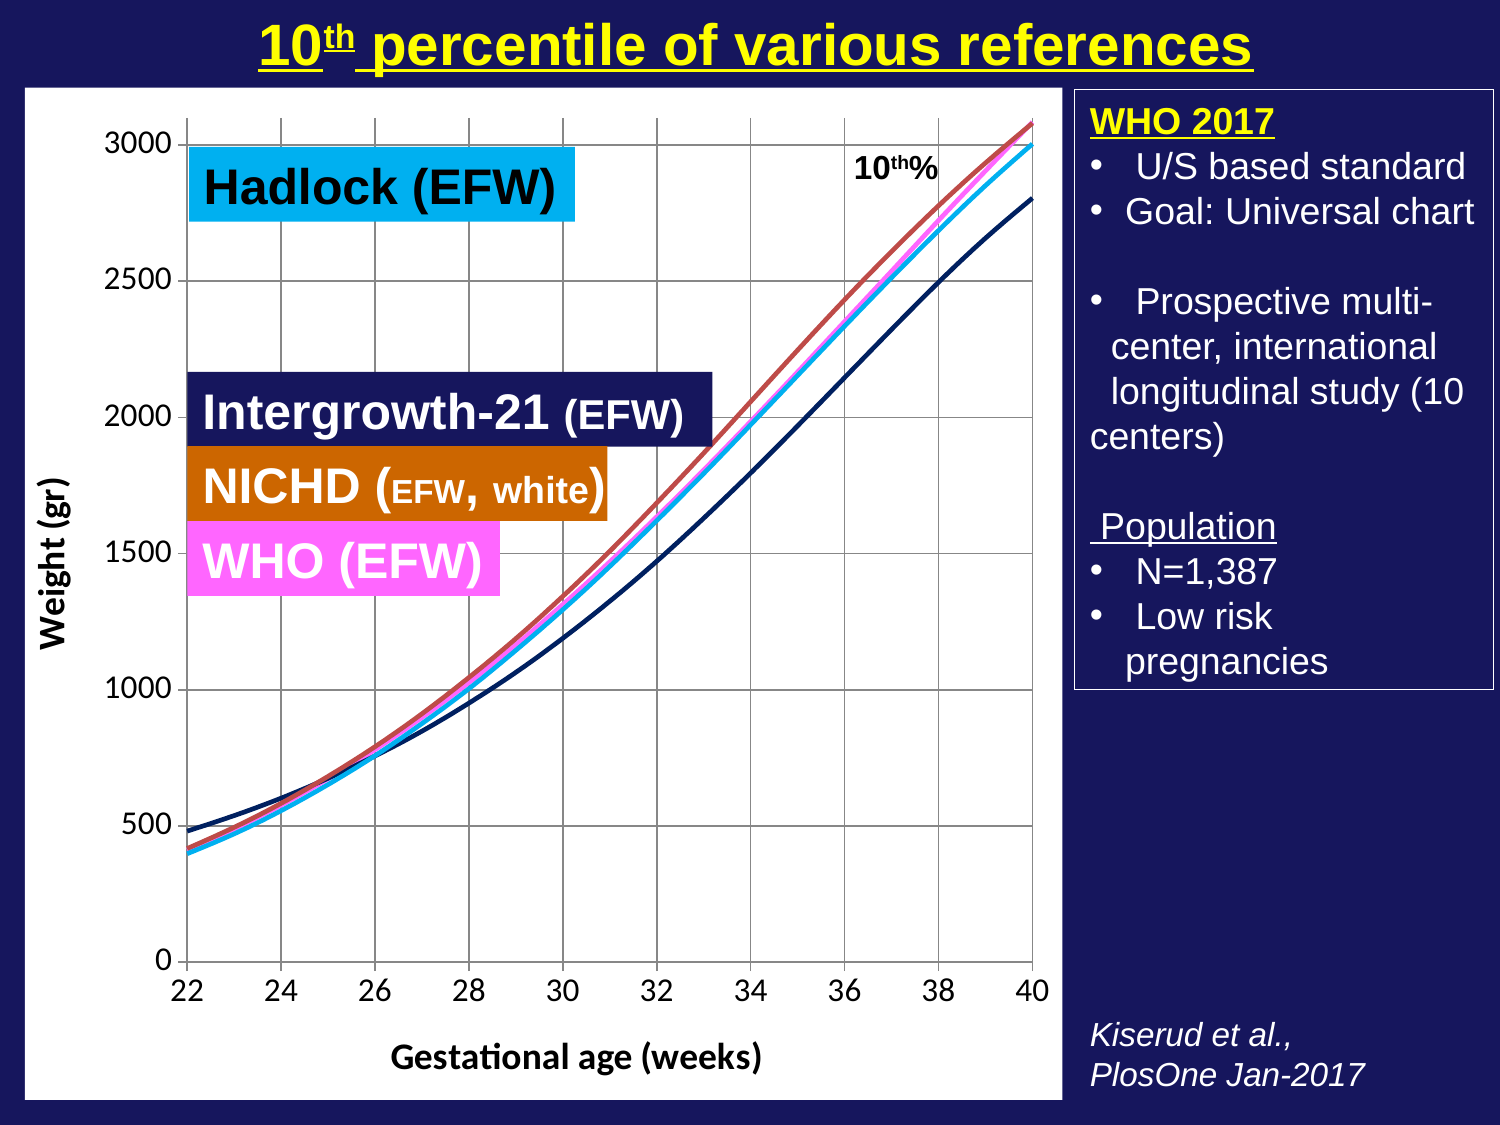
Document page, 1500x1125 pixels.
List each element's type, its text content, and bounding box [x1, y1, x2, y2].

text_box Kiserud et al., PlosOne Jan-2017 [1074, 1005, 1500, 1101]
text_box WHO 2017 U/S based standard Goal: Universal chart Prospective multi- center, international longitudinal study (10 centers) Population N=1,387 Low risk pregnancies [1074, 89, 1494, 690]
text_box 10th percentile of various references [37, 0, 1475, 85]
chart [24, 87, 1063, 1101]
